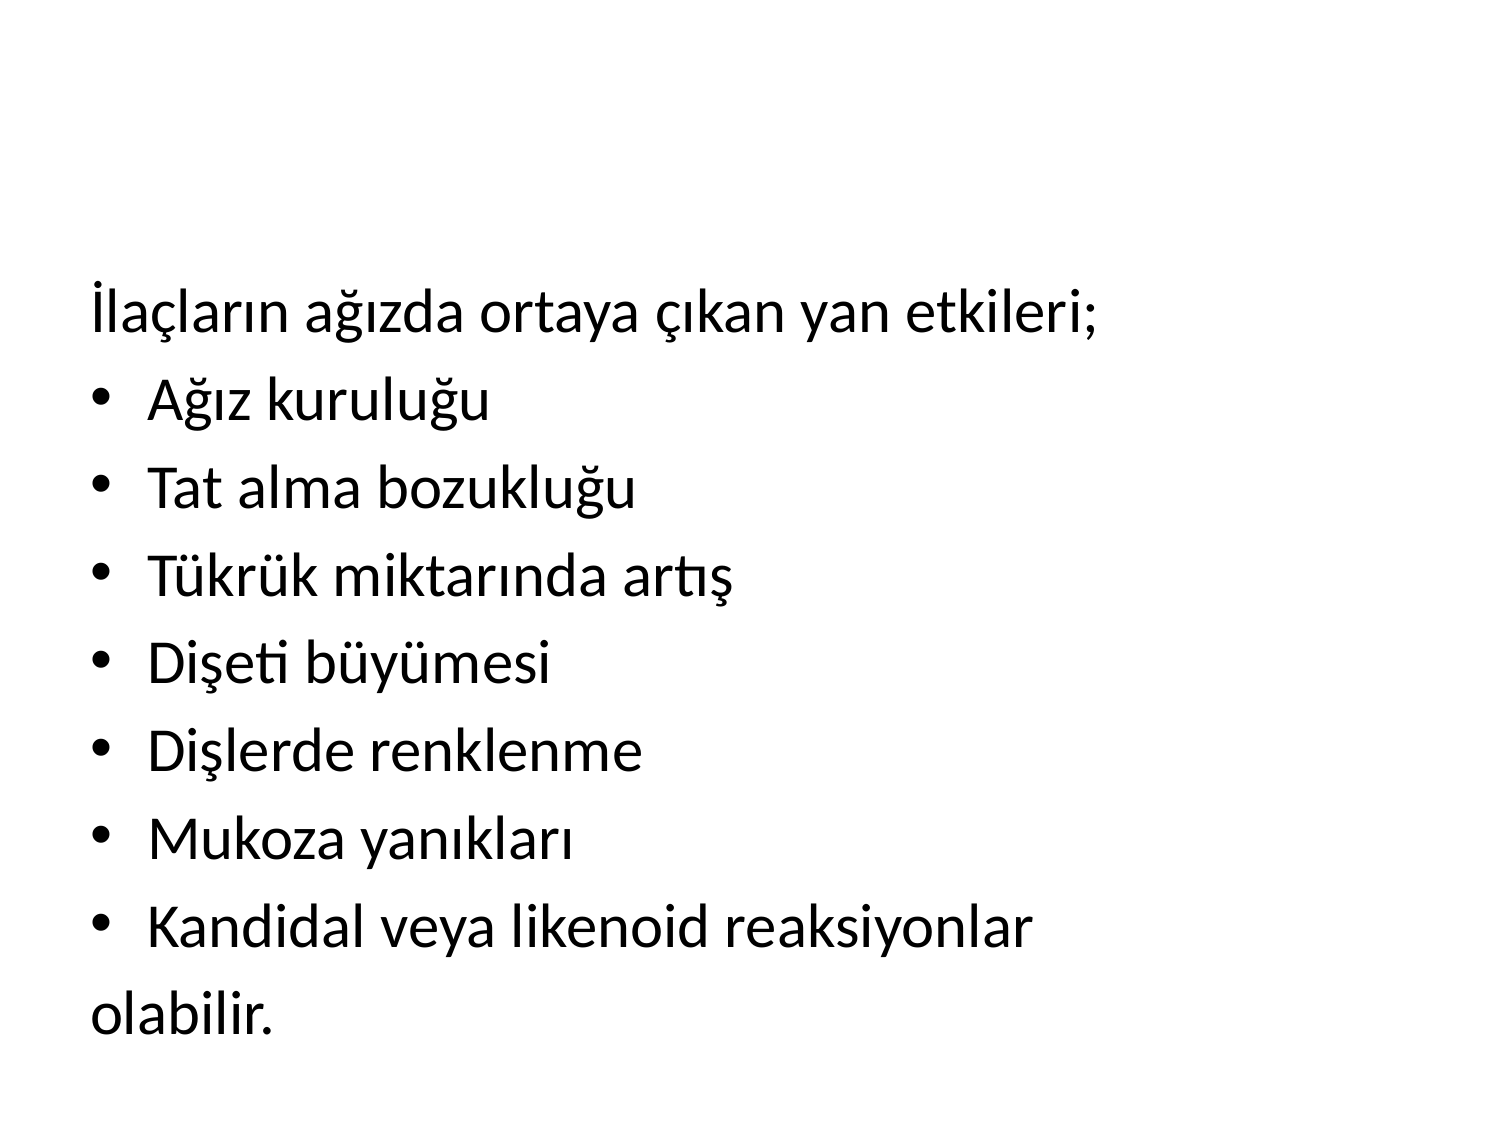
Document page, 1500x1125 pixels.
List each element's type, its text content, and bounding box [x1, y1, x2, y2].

list İlaçların ağızda ortaya çıkan yan etkileri; Ağız kuruluğu Tat alma bozukluğu Tükrük miktarında artış Dişeti büyümesi Dişlerde renklenme Mukoza yanıkları Kandidal veya likenoid reaksiyonlar olabilir. [75, 262, 1425, 1059]
